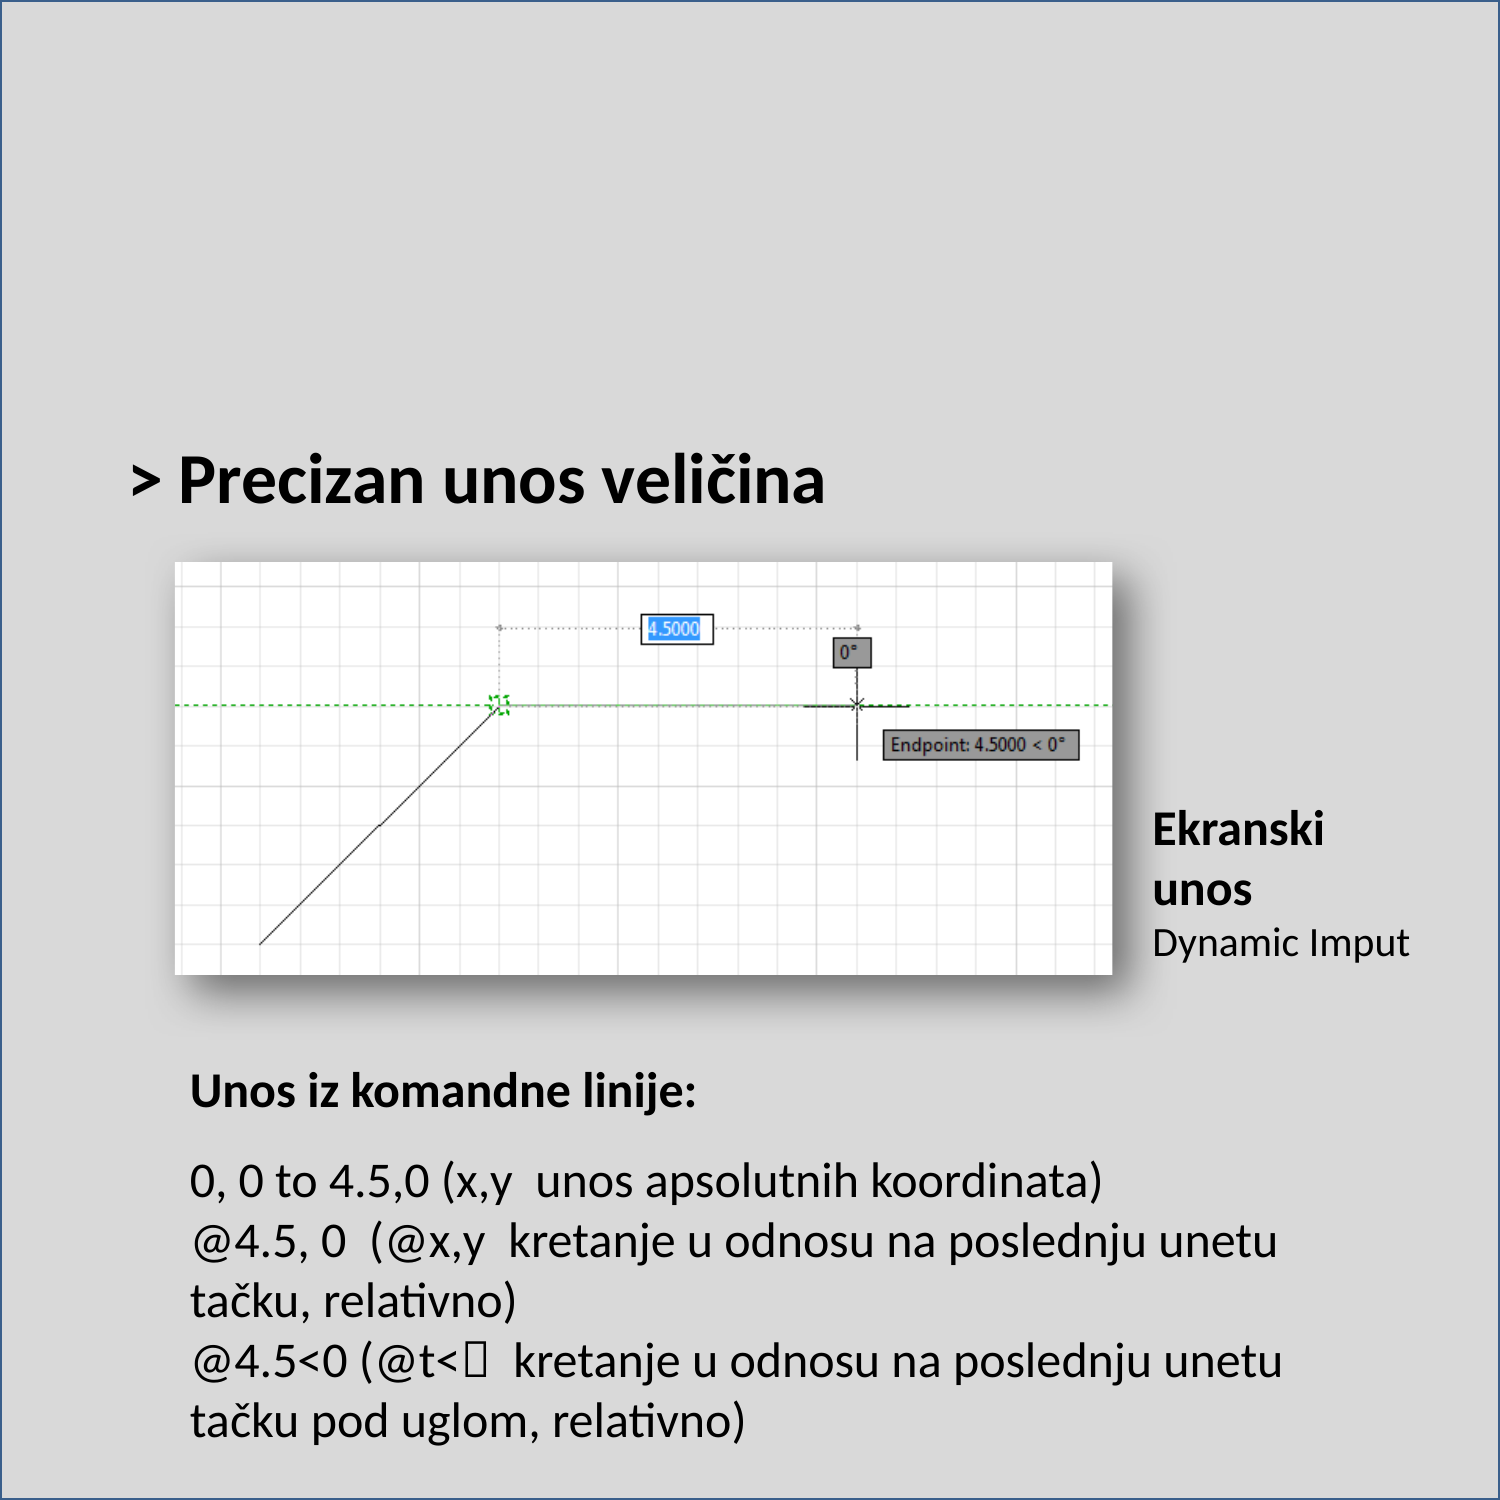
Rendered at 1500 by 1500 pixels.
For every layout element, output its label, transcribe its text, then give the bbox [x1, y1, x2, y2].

text_box Unos iz komandne linije: 0, 0 to 4.5,0 (x,y unos apsolutnih koordinata) @4.5, 0 (@x,y kretanje u odnosu na poslednju unetu tačku, relativno) @4.5<0 (@t< kretanje u odnosu na poslednju unetu tačku pod uglom, relativno) [174, 1050, 1413, 1455]
text_box > Precizan unos veličina [112, 424, 1500, 759]
text_box Ekranski unos Dynamic Imput [1137, 787, 1450, 973]
picture [174, 562, 1113, 976]
text_box [0, 0, 1500, 1500]
